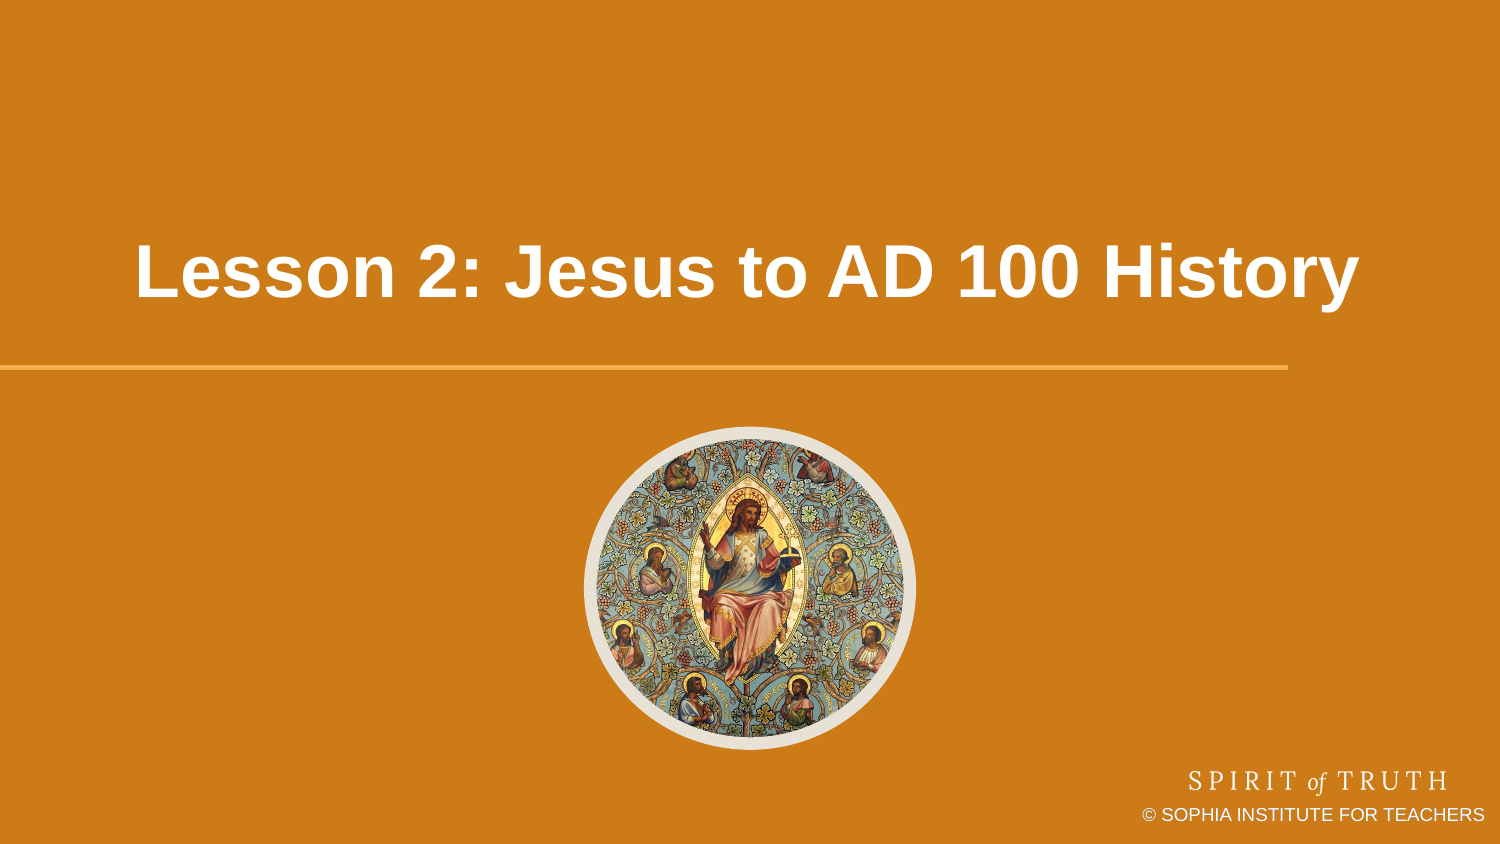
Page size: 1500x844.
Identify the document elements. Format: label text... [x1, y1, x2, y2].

title Lesson 2: Jesus to AD 100 History [119, 78, 1381, 328]
picture [1186, 768, 1449, 797]
picture [589, 432, 911, 744]
